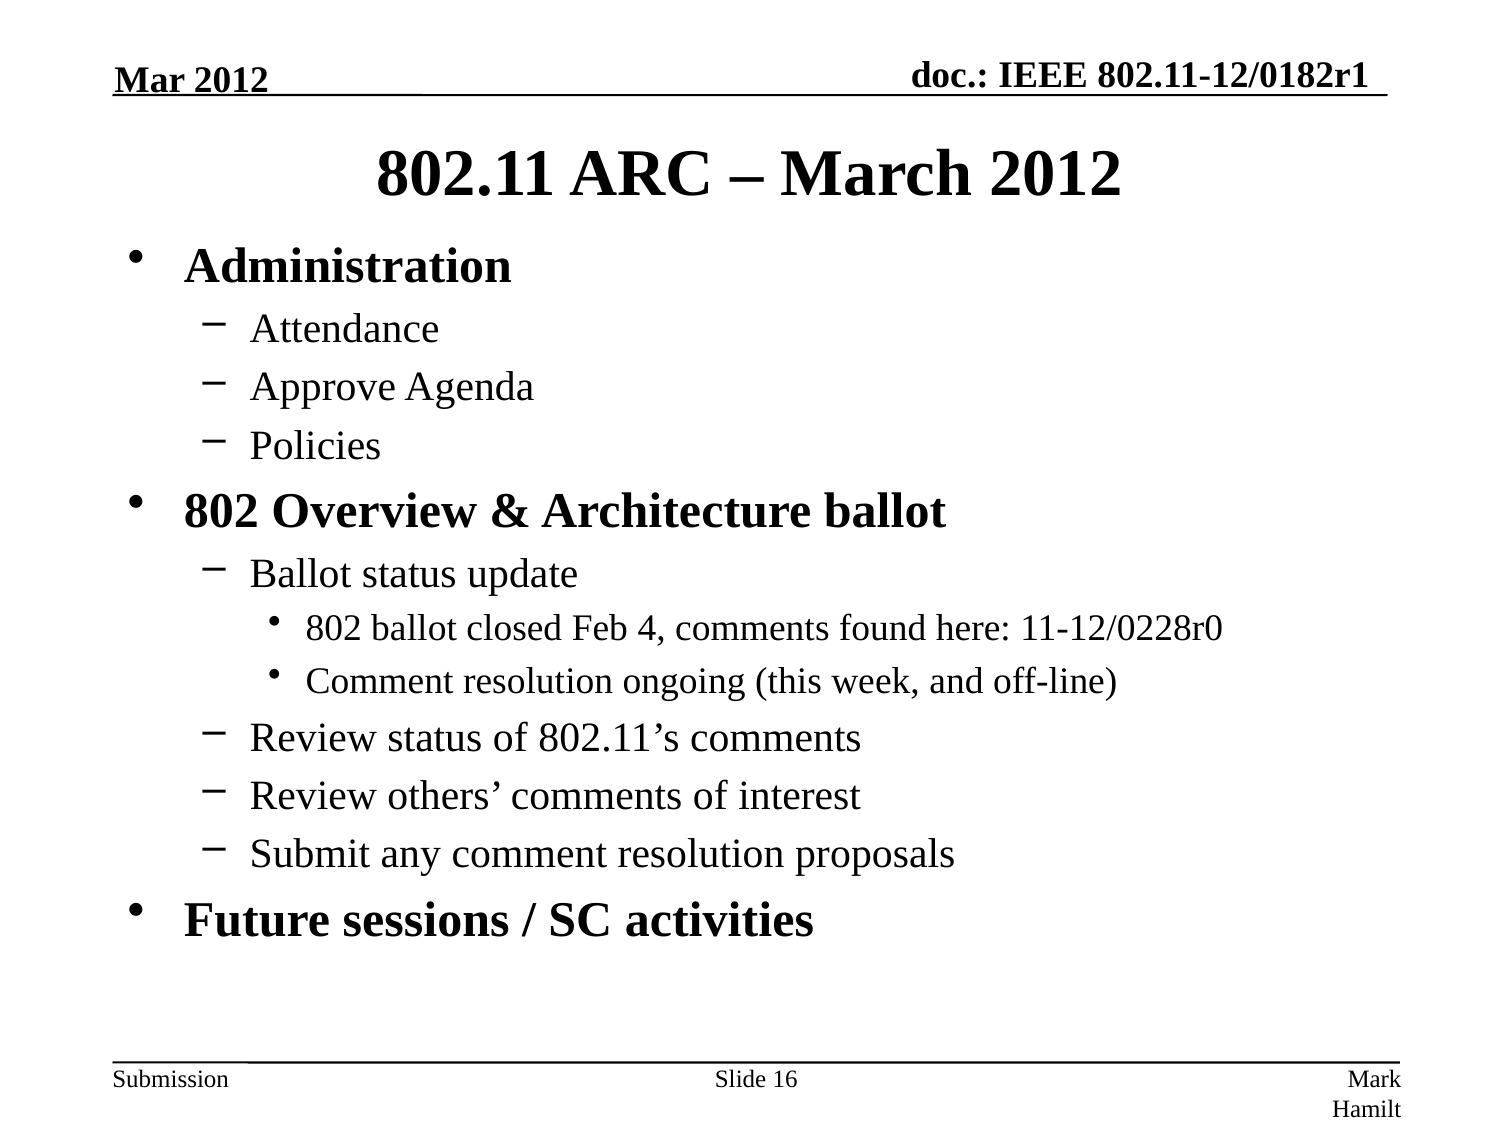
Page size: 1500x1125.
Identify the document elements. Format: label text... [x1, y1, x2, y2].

title 802.11 ARC – March 2012 [112, 112, 1388, 224]
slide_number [114, 54, 271, 100]
list Administration Attendance Approve Agenda Policies 802 Overview & Architecture ballot Ballot status update 802 ballot closed Feb 4, comments found here: 11-12/0228r0 Comment resolution ongoing (this week, and off-line) Review status of 802.11’s comments Review others’ comments of interest Submit any comment resolution proposals Future sessions / SC activities [112, 224, 1388, 1038]
slide_number Slide 16 [712, 1062, 800, 1093]
footer Mark Hamilton, Polycom, Inc. [1325, 1062, 1402, 1093]
